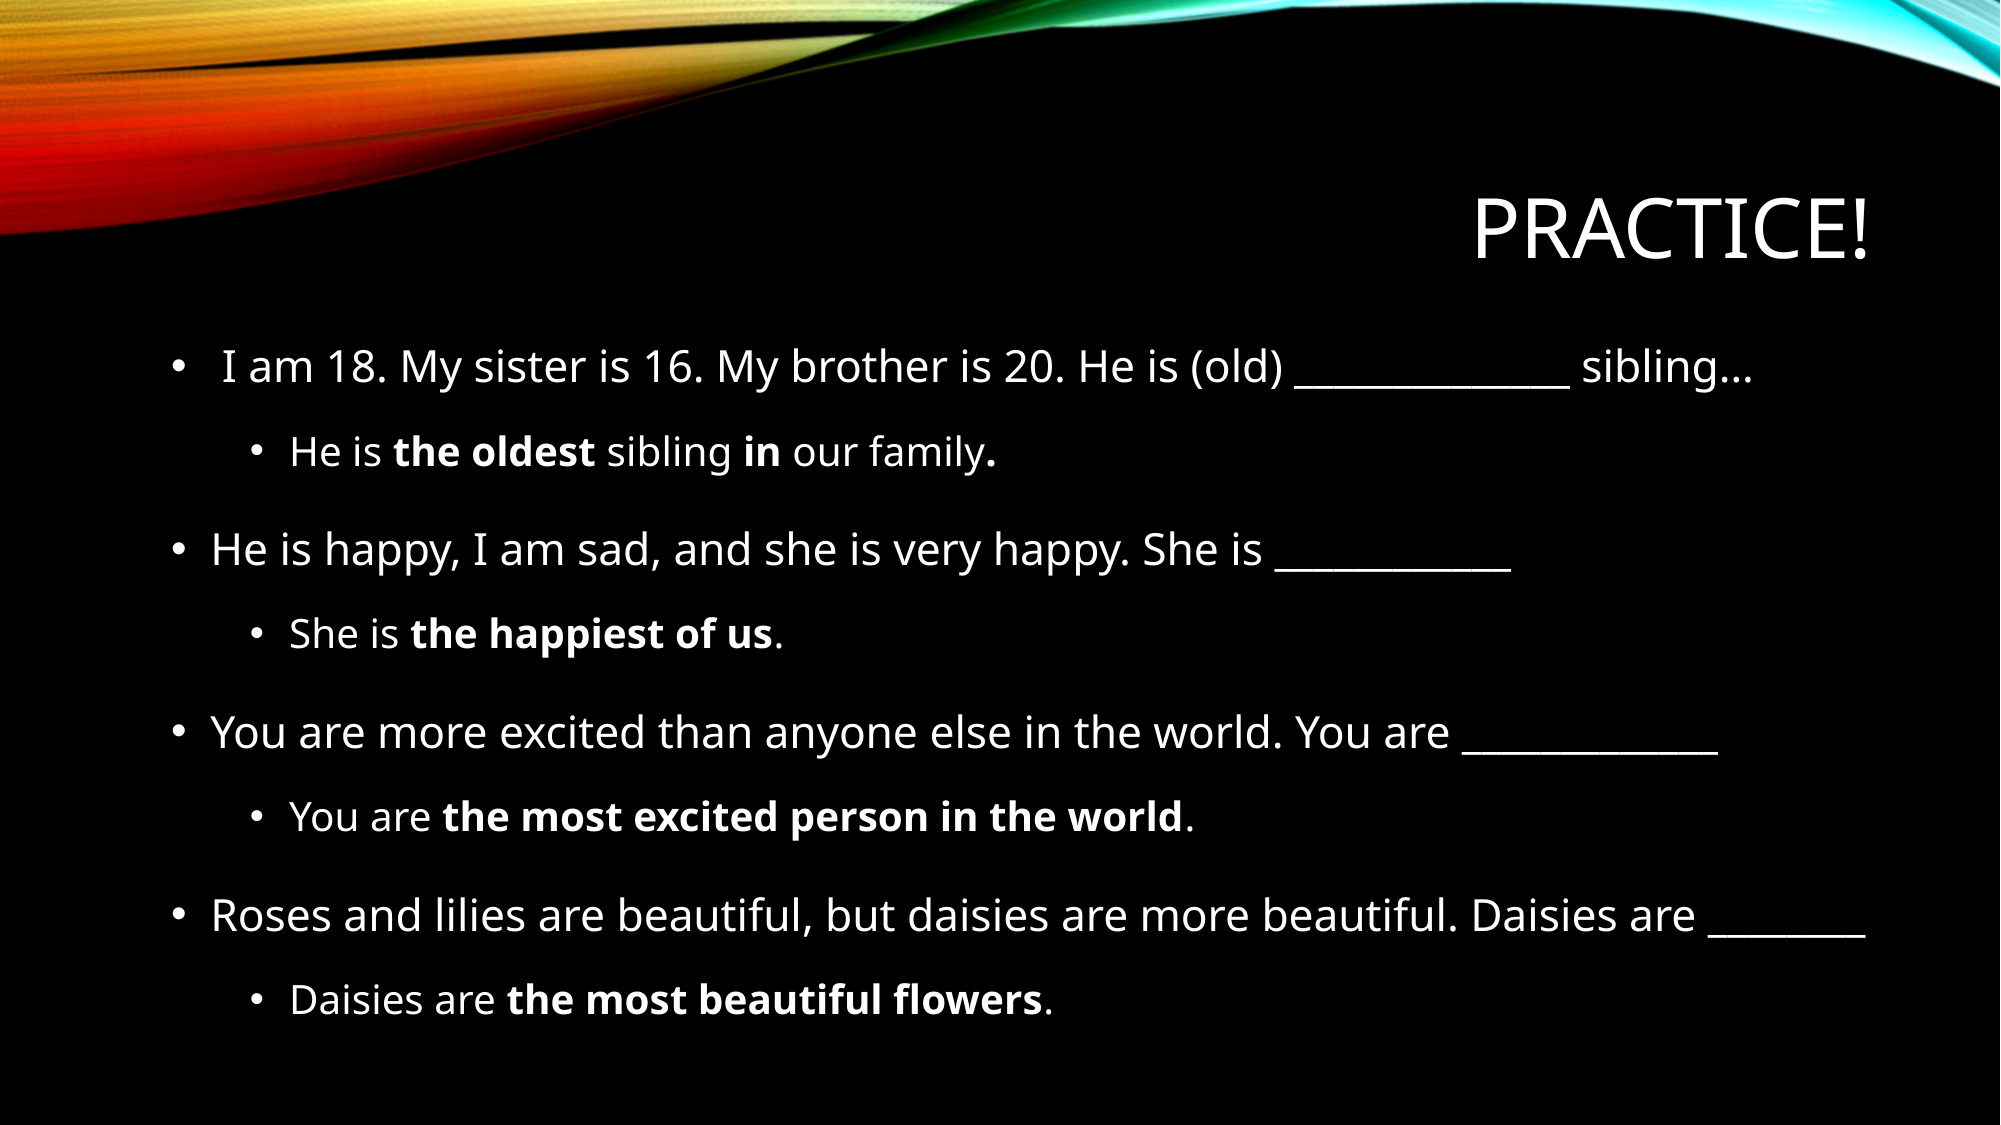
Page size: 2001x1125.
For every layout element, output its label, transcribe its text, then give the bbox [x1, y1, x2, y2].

title Practice! [474, 125, 1888, 304]
picture [0, 0, 2000, 237]
list I am 18. My sister is 16. My brother is 20. He is (old) ______________ sibling… He is the oldest sibling in our family. He is happy, I am sad, and she is very happy. She is ____________ She is the happiest of us. You are more excited than anyone else in the world. You are _____________ You are the most excited person in the world. Roses and lilies are beautiful, but daisies are more beautiful. Daisies are ________ Daisies are the most beautiful flowers. [156, 304, 1918, 1042]
